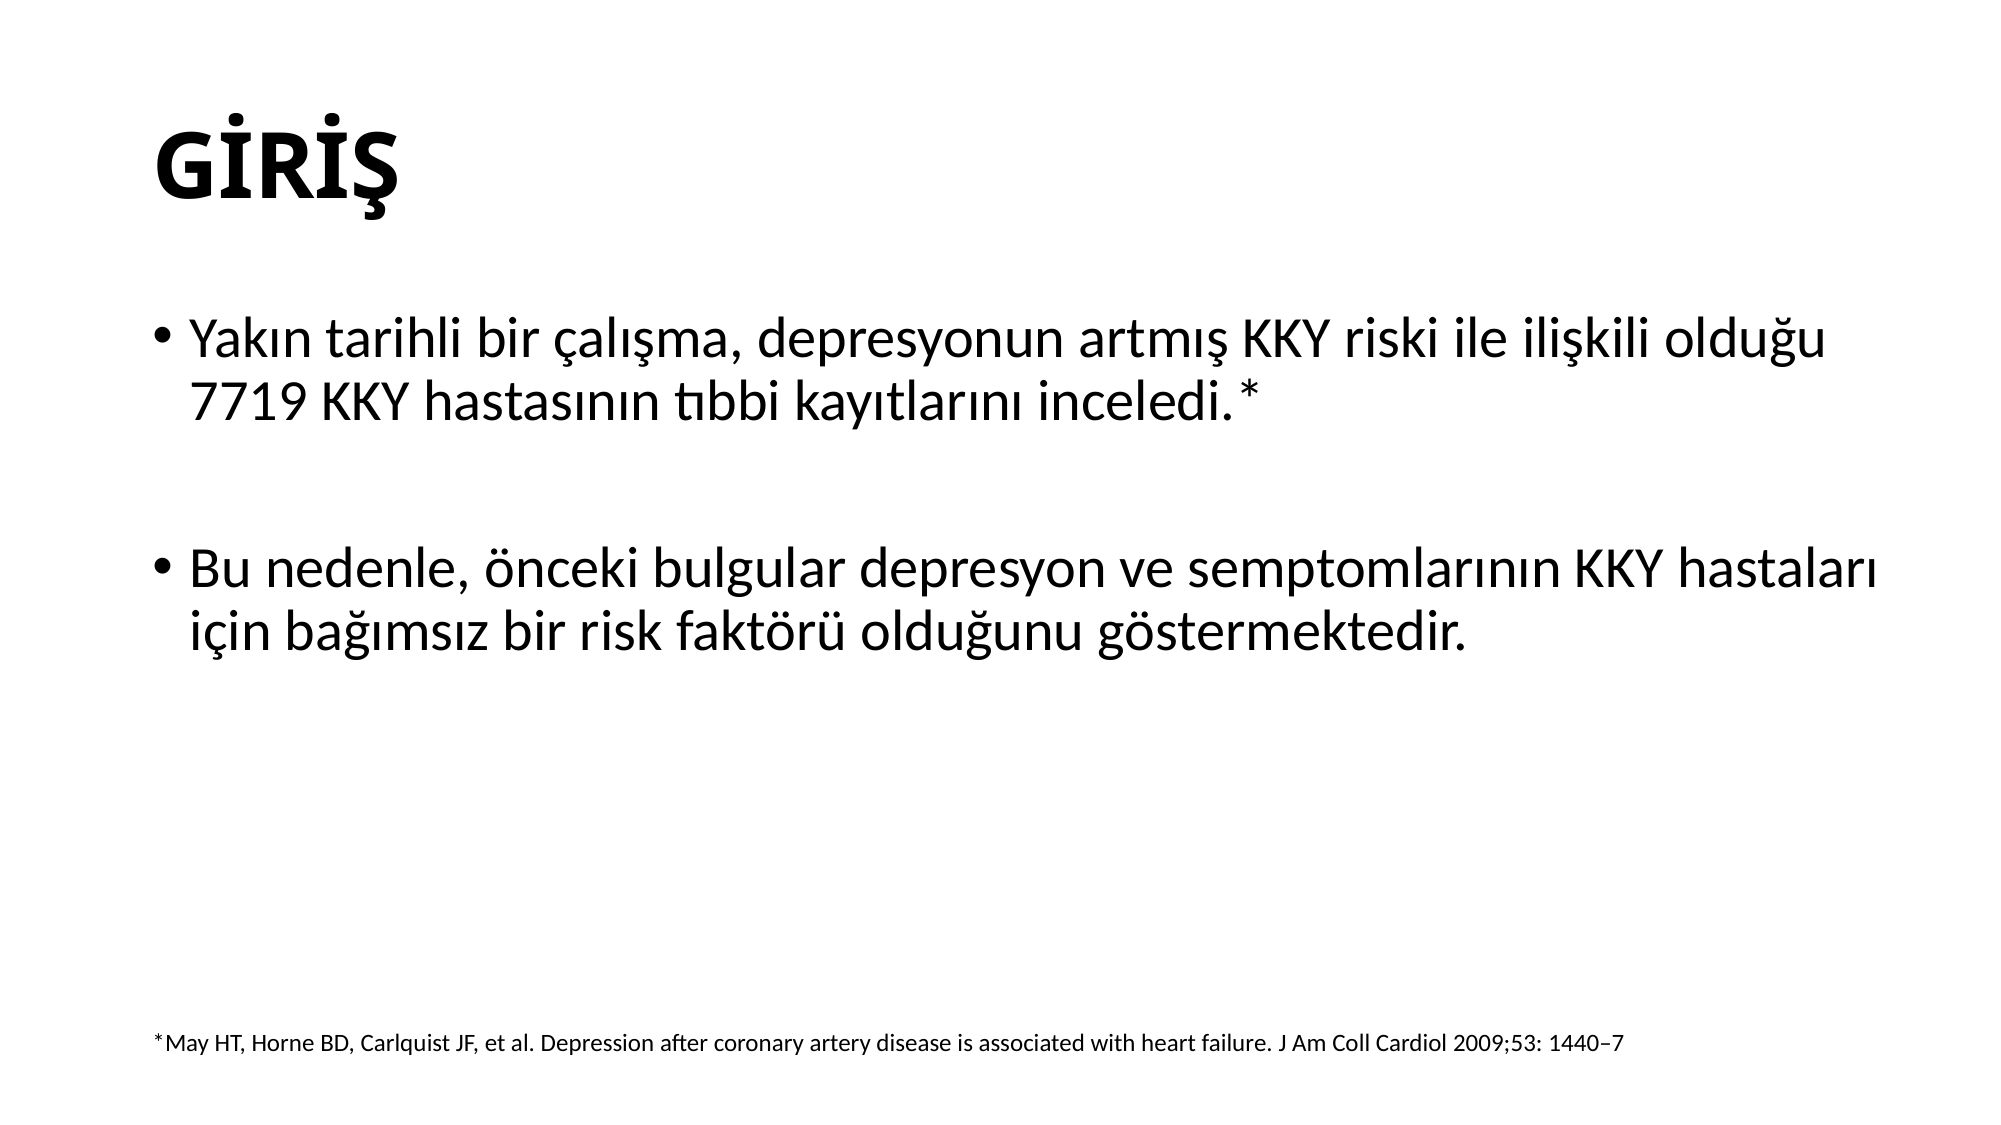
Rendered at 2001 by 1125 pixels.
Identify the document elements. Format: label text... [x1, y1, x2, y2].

title GİRİŞ [137, 59, 1863, 278]
list Yakın tarihli bir çalışma, depresyonun artmış KKY riski ile ilişkili olduğu 7719 KKY hastasının tıbbi kayıtlarını inceledi.* Bu nedenle, önceki bulgular depresyon ve semptomlarının KKY hastaları için bağımsız bir risk faktörü olduğunu göstermektedir. *May HT, Horne BD, Carlquist JF, et al. Depression after coronary artery disease is associated with heart failure. J Am Coll Cardiol 2009;53: 1440–7 [137, 299, 1954, 1087]
